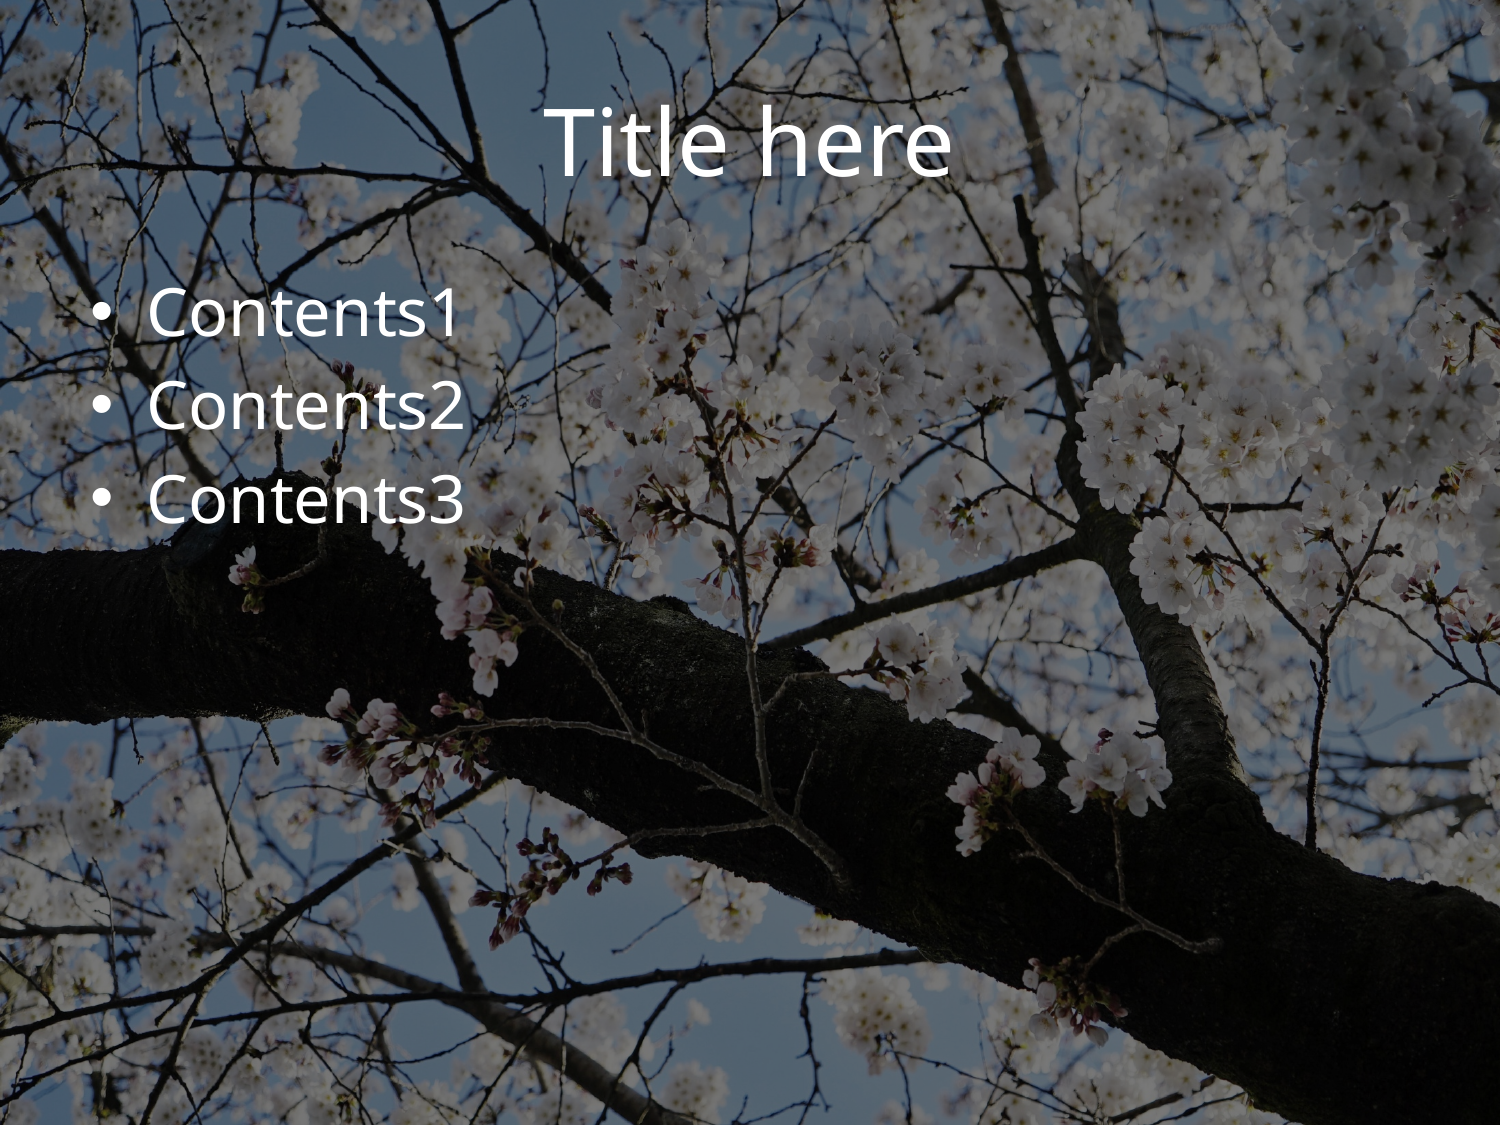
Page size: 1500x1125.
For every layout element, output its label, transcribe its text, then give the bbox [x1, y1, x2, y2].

title Title here [75, 45, 1425, 233]
list Contents1 Contents2 Contents3 [75, 262, 1425, 1005]
text_box [0, 0, 1500, 1125]
